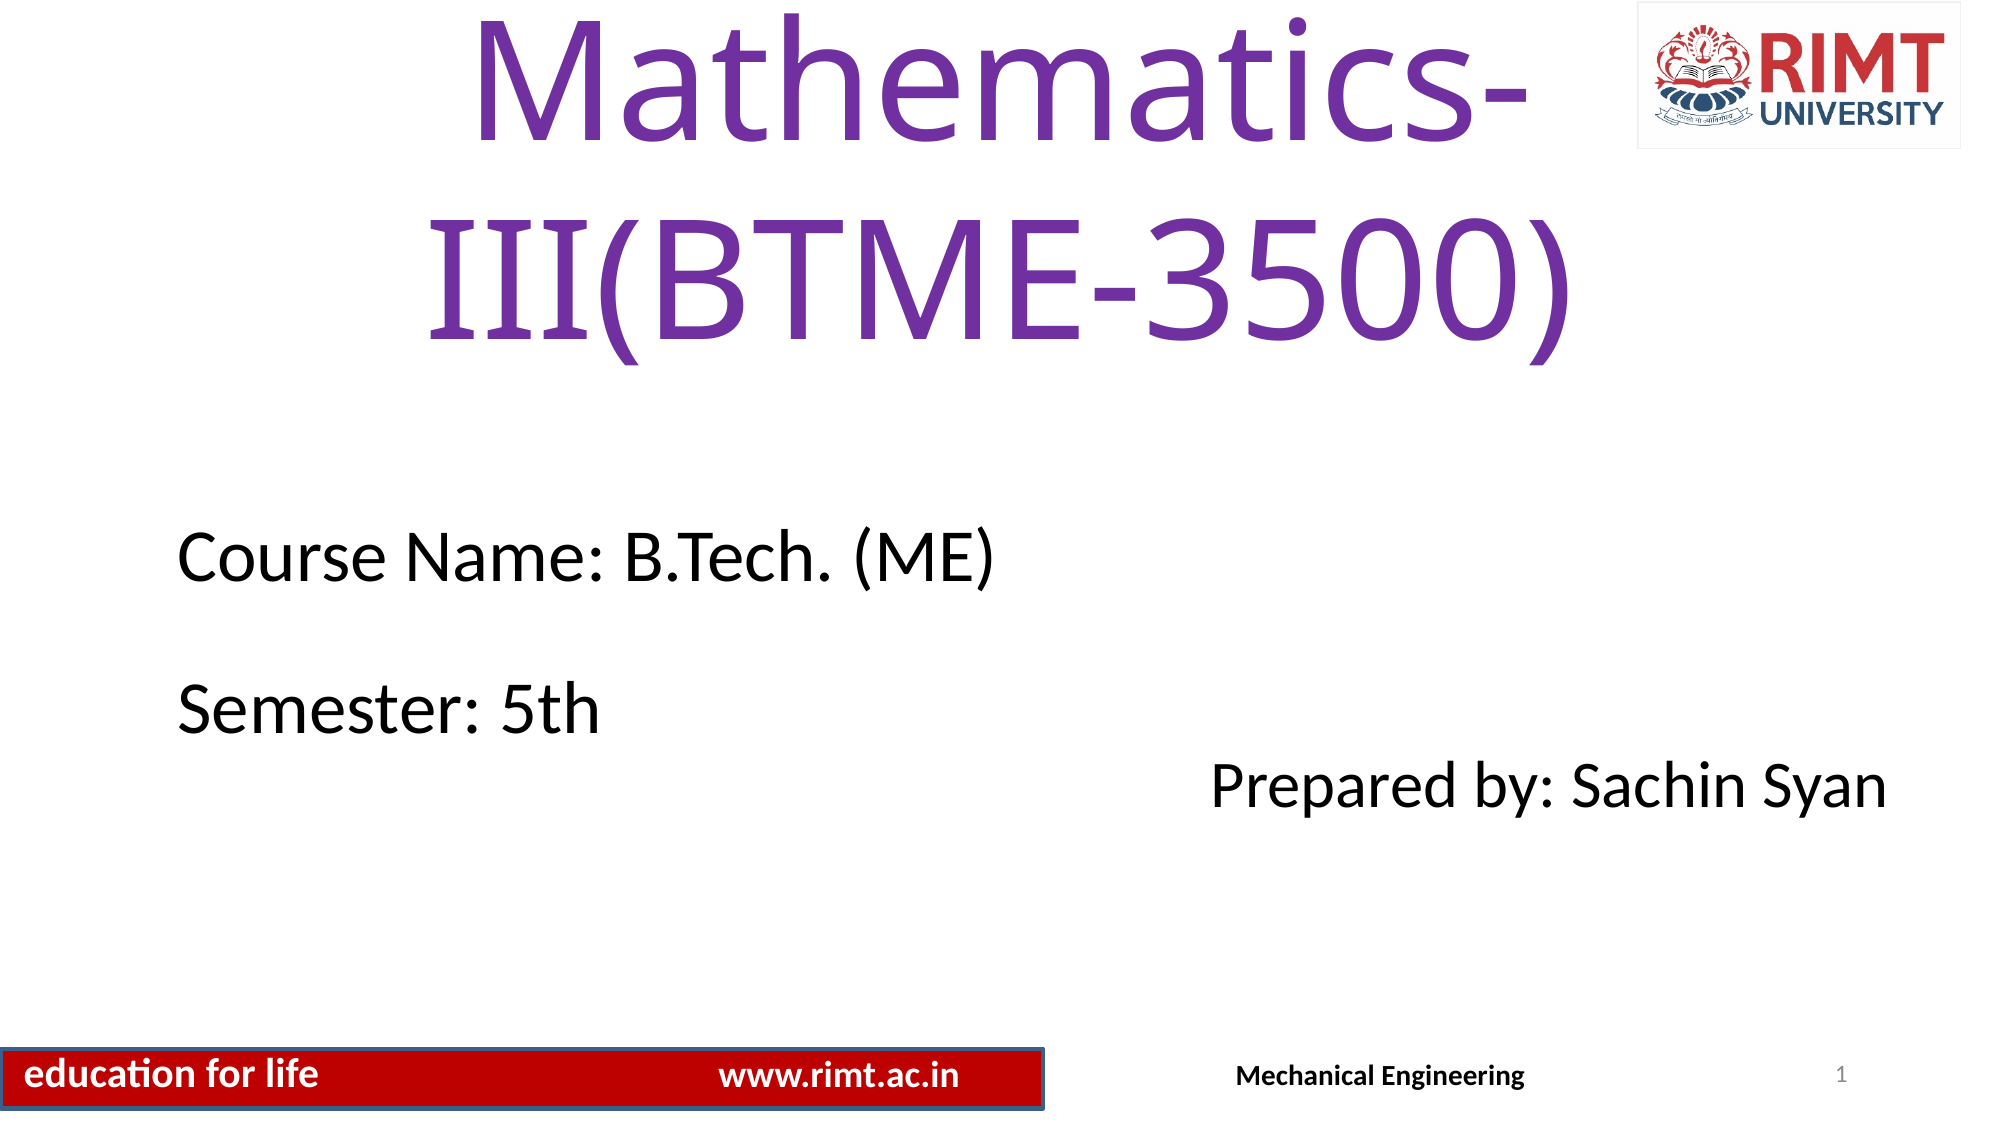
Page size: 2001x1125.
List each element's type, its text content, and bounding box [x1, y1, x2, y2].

text_box [0, 1104, 1045, 1111]
text_box education for life www.rimt.ac.in [0, 1038, 1196, 1104]
title Mathematics-III(BTME-3500) [137, 125, 1863, 282]
picture [1637, 1, 1961, 149]
slide_number 1 [1412, 1042, 1863, 1103]
text_box Mechanical Engineering [1042, 1044, 1718, 1104]
text_box Prepared by: Sachin Syan [1195, 662, 1955, 900]
text_box Course Name: B.Tech. (ME) Semester: 5th [162, 424, 1047, 663]
